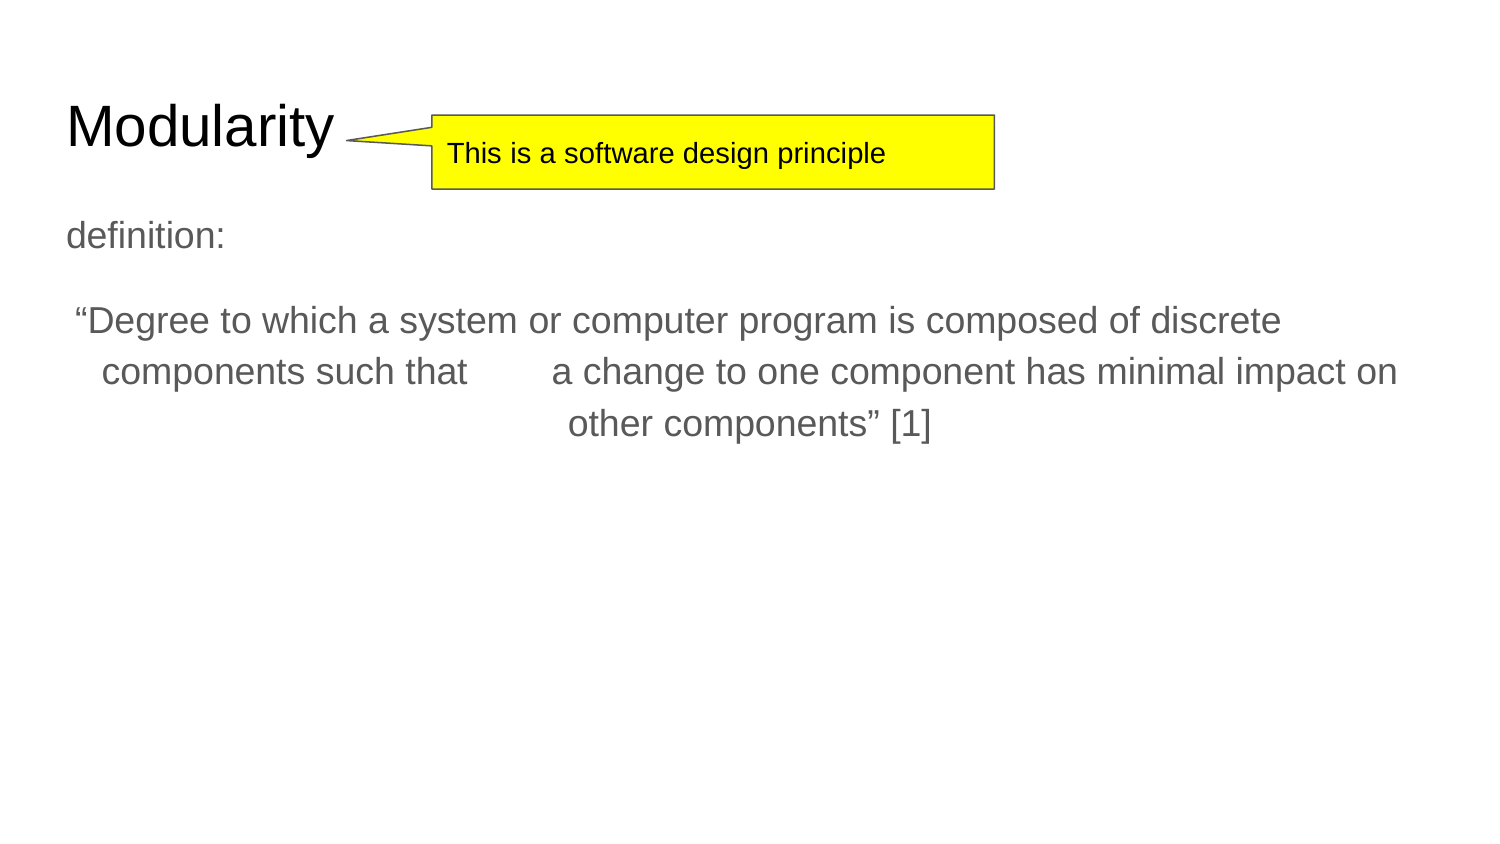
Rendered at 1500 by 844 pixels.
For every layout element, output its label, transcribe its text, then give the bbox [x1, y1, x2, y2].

text_box This is a software design principle [346, 115, 995, 190]
list definition: “Degree to which a system or computer program is composed of discrete components such that a change to one component has minimal impact on other components” [1] [51, 189, 1449, 750]
title Modularity [51, 72, 1449, 167]
